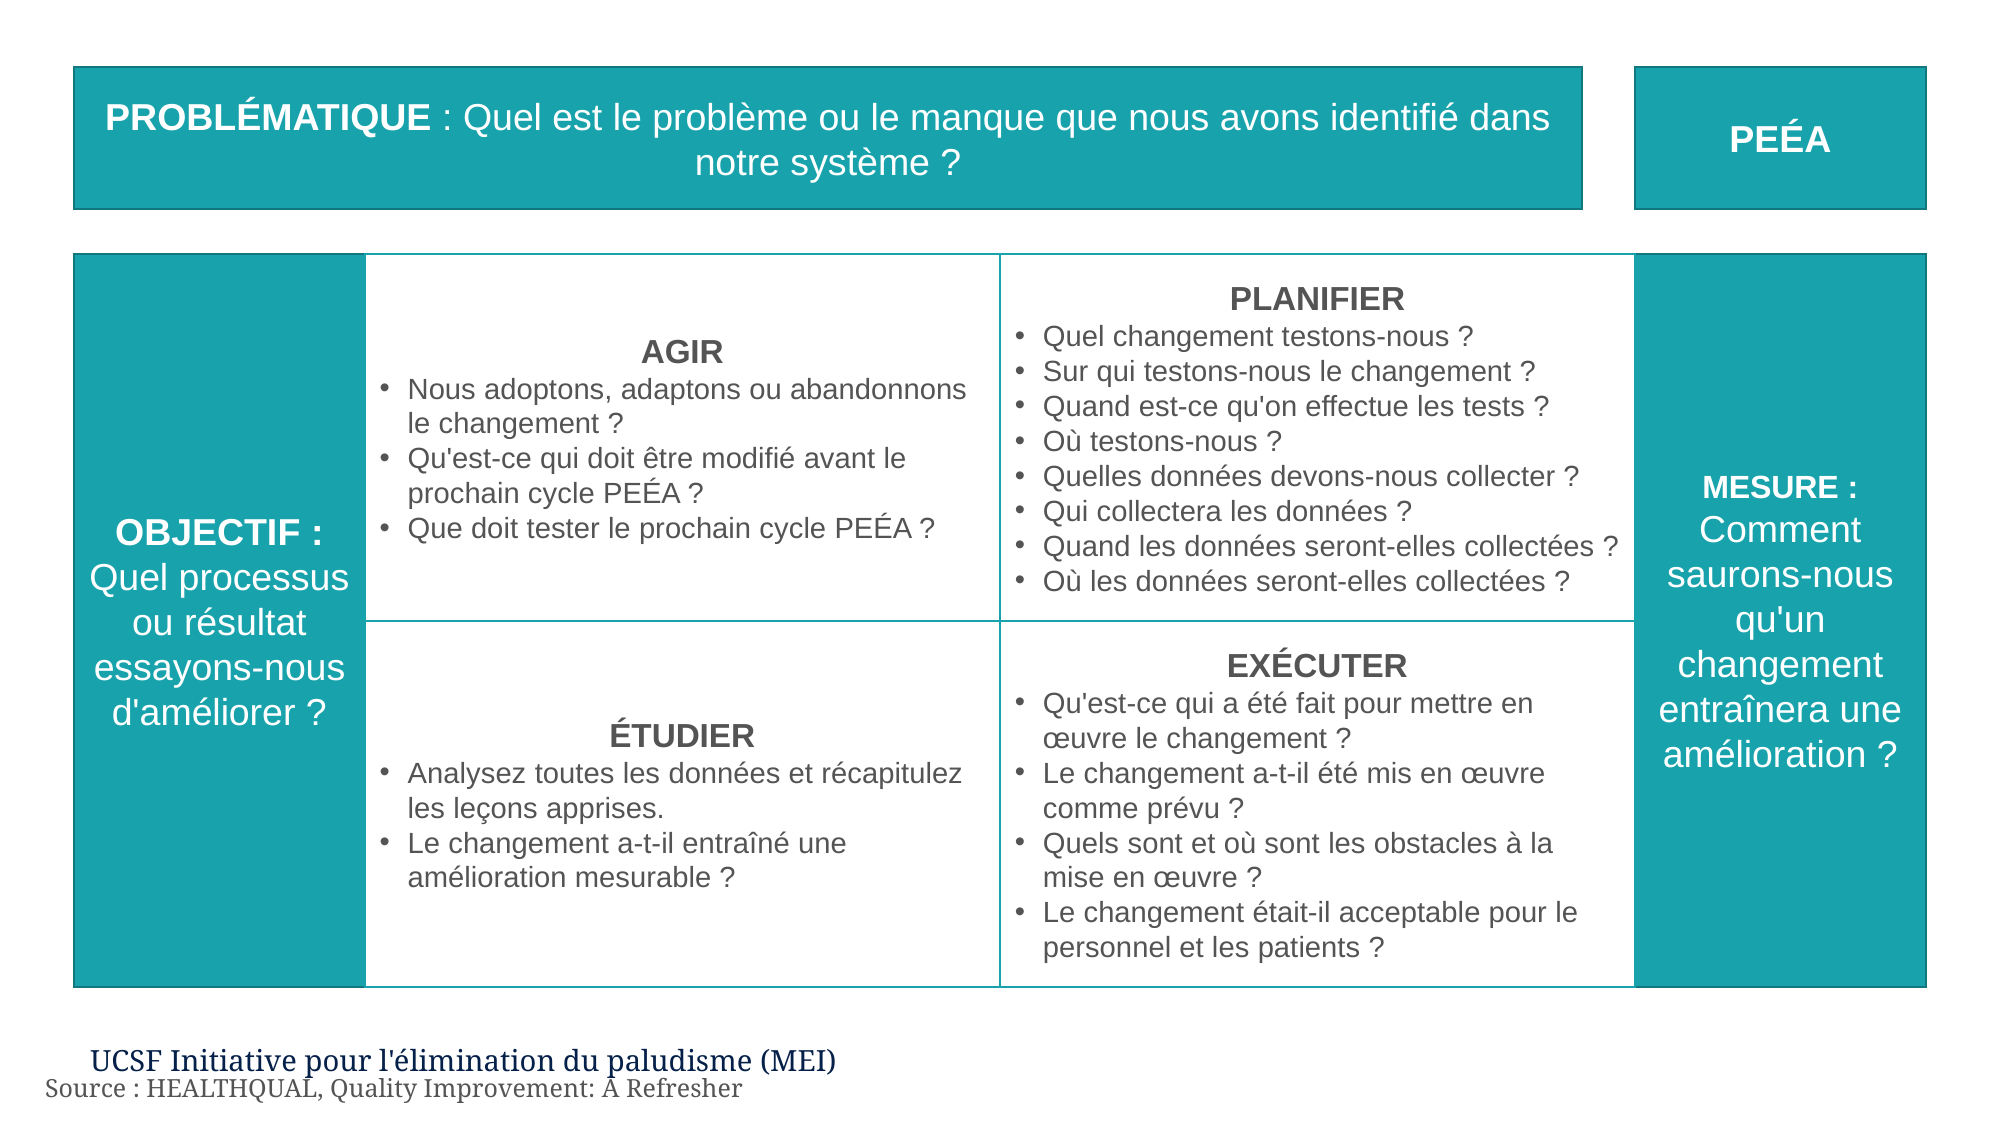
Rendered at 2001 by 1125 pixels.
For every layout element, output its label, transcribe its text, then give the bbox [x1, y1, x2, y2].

text_box ÉTUDIER Analysez toutes les données et récapitulez les leçons apprises. Le changement a-t-il entraîné une amélioration mesurable ? [364, 622, 999, 988]
text_box MESURE : Comment saurons-nous qu'un changement entraînera une amélioration ? [1636, 253, 1927, 988]
text_box AGIR Nous adoptons, adaptons ou abandonnons le changement ? Qu'est-ce qui doit être modifié avant le prochain cycle PEÉA ? Que doit tester le prochain cycle PEÉA ? [364, 253, 999, 622]
text_box OBJECTIF : Quel processus ou résultat essayons-nous d'améliorer ? [73, 253, 364, 988]
text_box PEÉA [1634, 66, 1927, 210]
text_box PLANIFIER Quel changement testons-nous ? Sur qui testons-nous le changement ? Quand est-ce qu'on effectue les tests ? Où testons-nous ? Quelles données devons-nous collecter ? Qui collectera les données ? Quand les données seront-elles collectées ? Où les données seront-elles collectées ? [999, 253, 1636, 622]
text_box Source : HEALTHQUAL, Quality Improvement: A Refresher [30, 1065, 759, 1110]
text_box PROBLÉMATIQUE : Quel est le problème ou le manque que nous avons identifié dans notre système ? [73, 66, 1583, 210]
text_box EXÉCUTER Qu'est-ce qui a été fait pour mettre en œuvre le changement ? Le changement a-t-il été mis en œuvre comme prévu ? Quels sont et où sont les obstacles à la mise en œuvre ? Le changement était-il acceptable pour le personnel et les patients ? [999, 622, 1636, 988]
